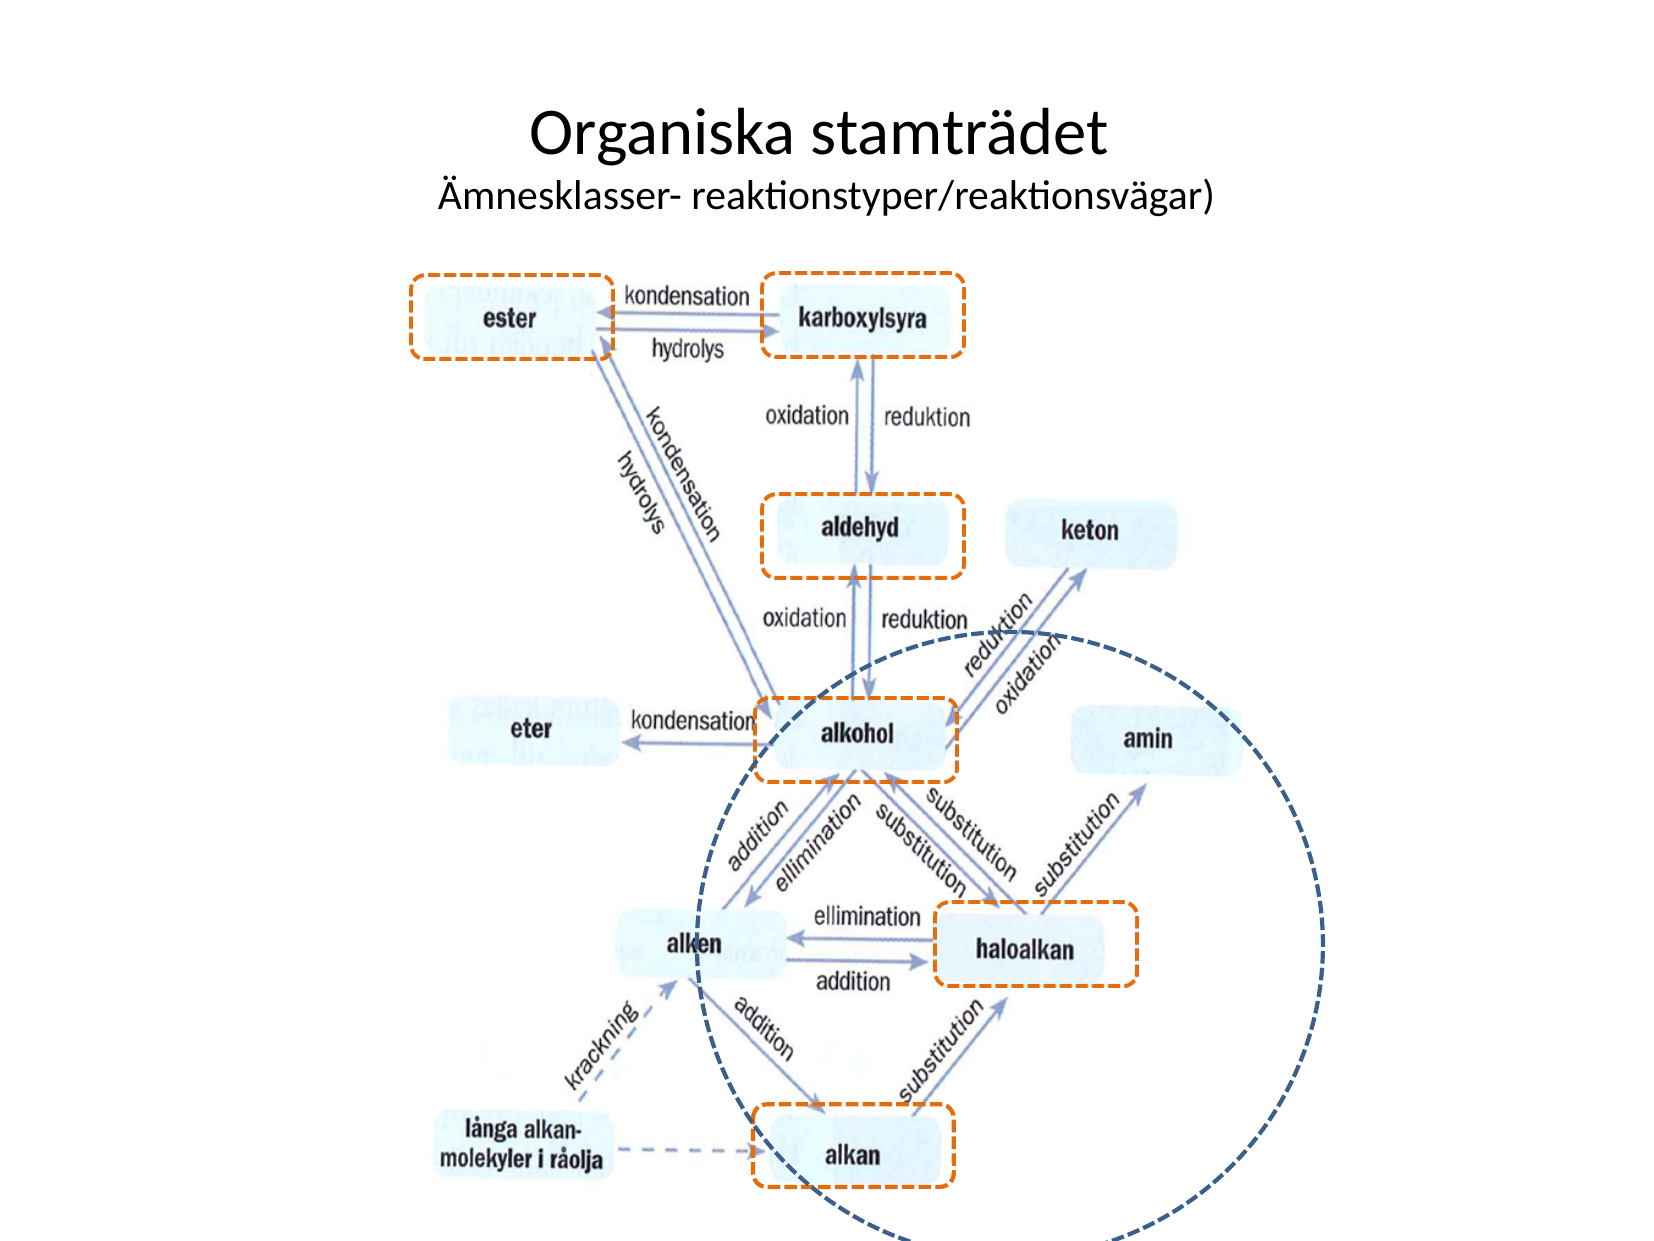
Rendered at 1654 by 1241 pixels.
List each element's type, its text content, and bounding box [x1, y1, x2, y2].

picture [752, 696, 959, 784]
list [413, 229, 1294, 1227]
picture [409, 273, 615, 361]
picture [932, 900, 1139, 988]
title Organiska stamträdet Ämnesklasser- reaktionstyper/reaktionsvägar) [82, 49, 1571, 257]
text_box [886, 1235, 1133, 1241]
picture [760, 492, 967, 581]
text_box [1298, 819, 1326, 1073]
picture [760, 270, 967, 359]
